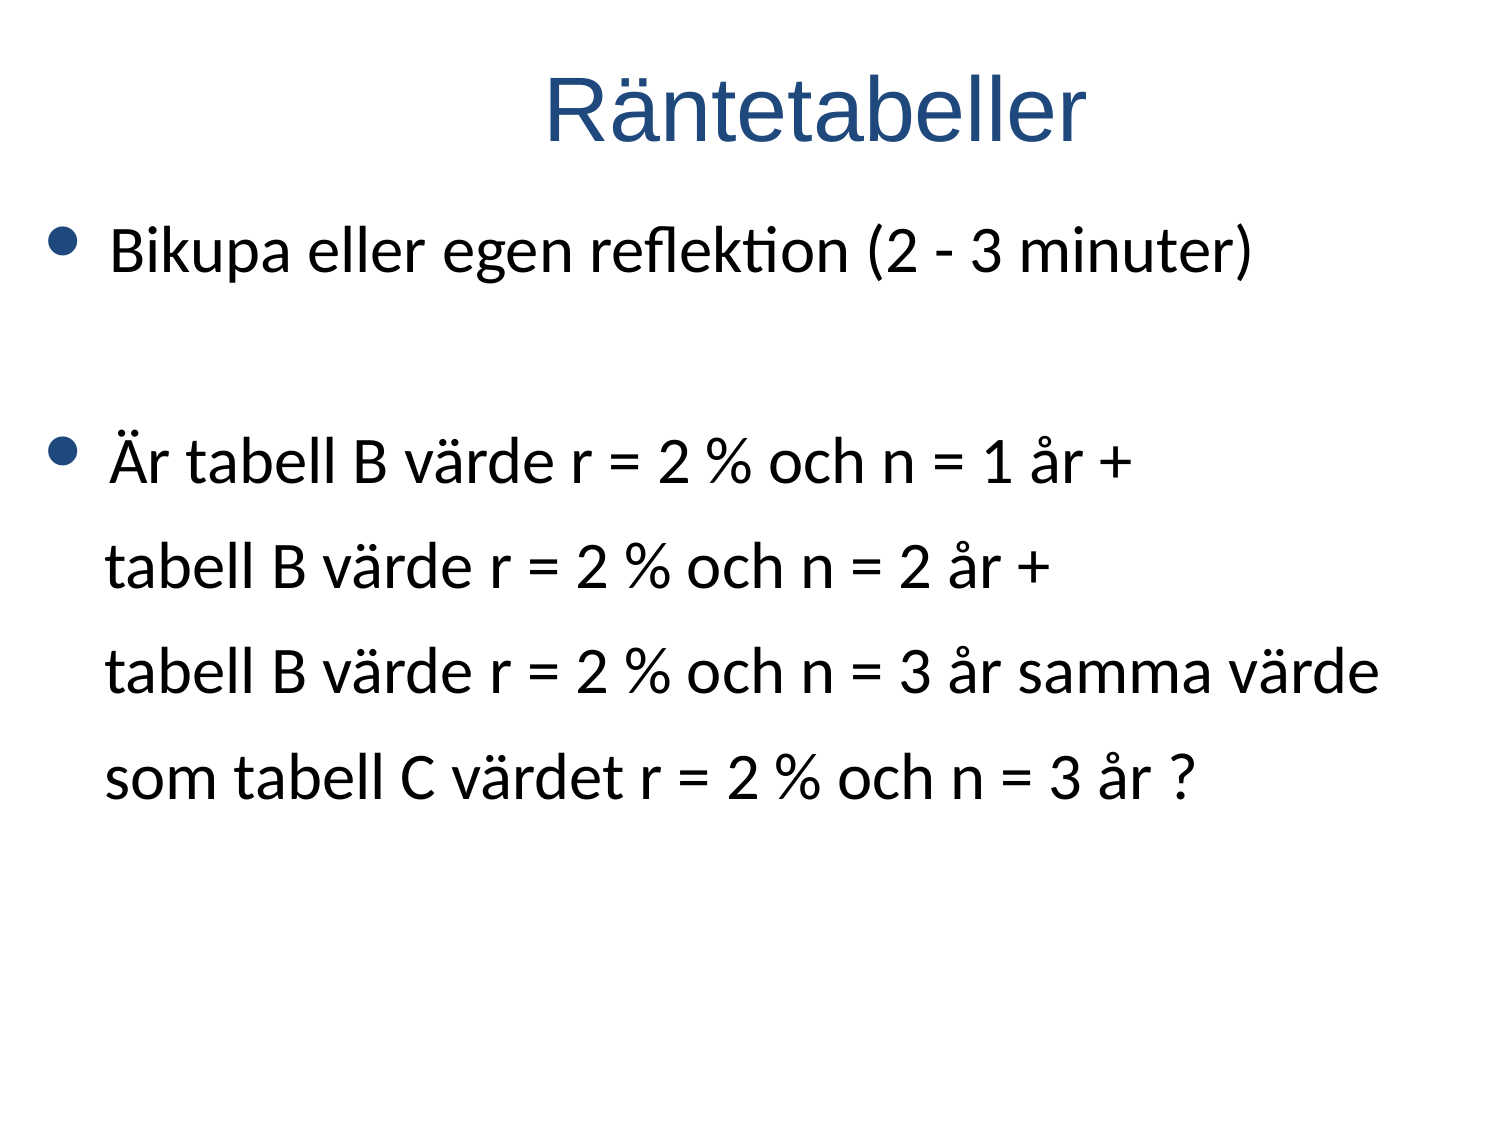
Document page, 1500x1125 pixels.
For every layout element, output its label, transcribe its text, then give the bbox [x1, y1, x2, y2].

text_box Räntetabeller [528, 42, 1104, 168]
text_box Bikupa eller egen reflektion (2 - 3 minuter) Är tabell B värde r = 2 % och n = 1 år + tabell B värde r = 2 % och n = 2 år + tabell B värde r = 2 % och n = 3 år samma värde som tabell C värdet r = 2 % och n = 3 år ? [29, 208, 1459, 900]
